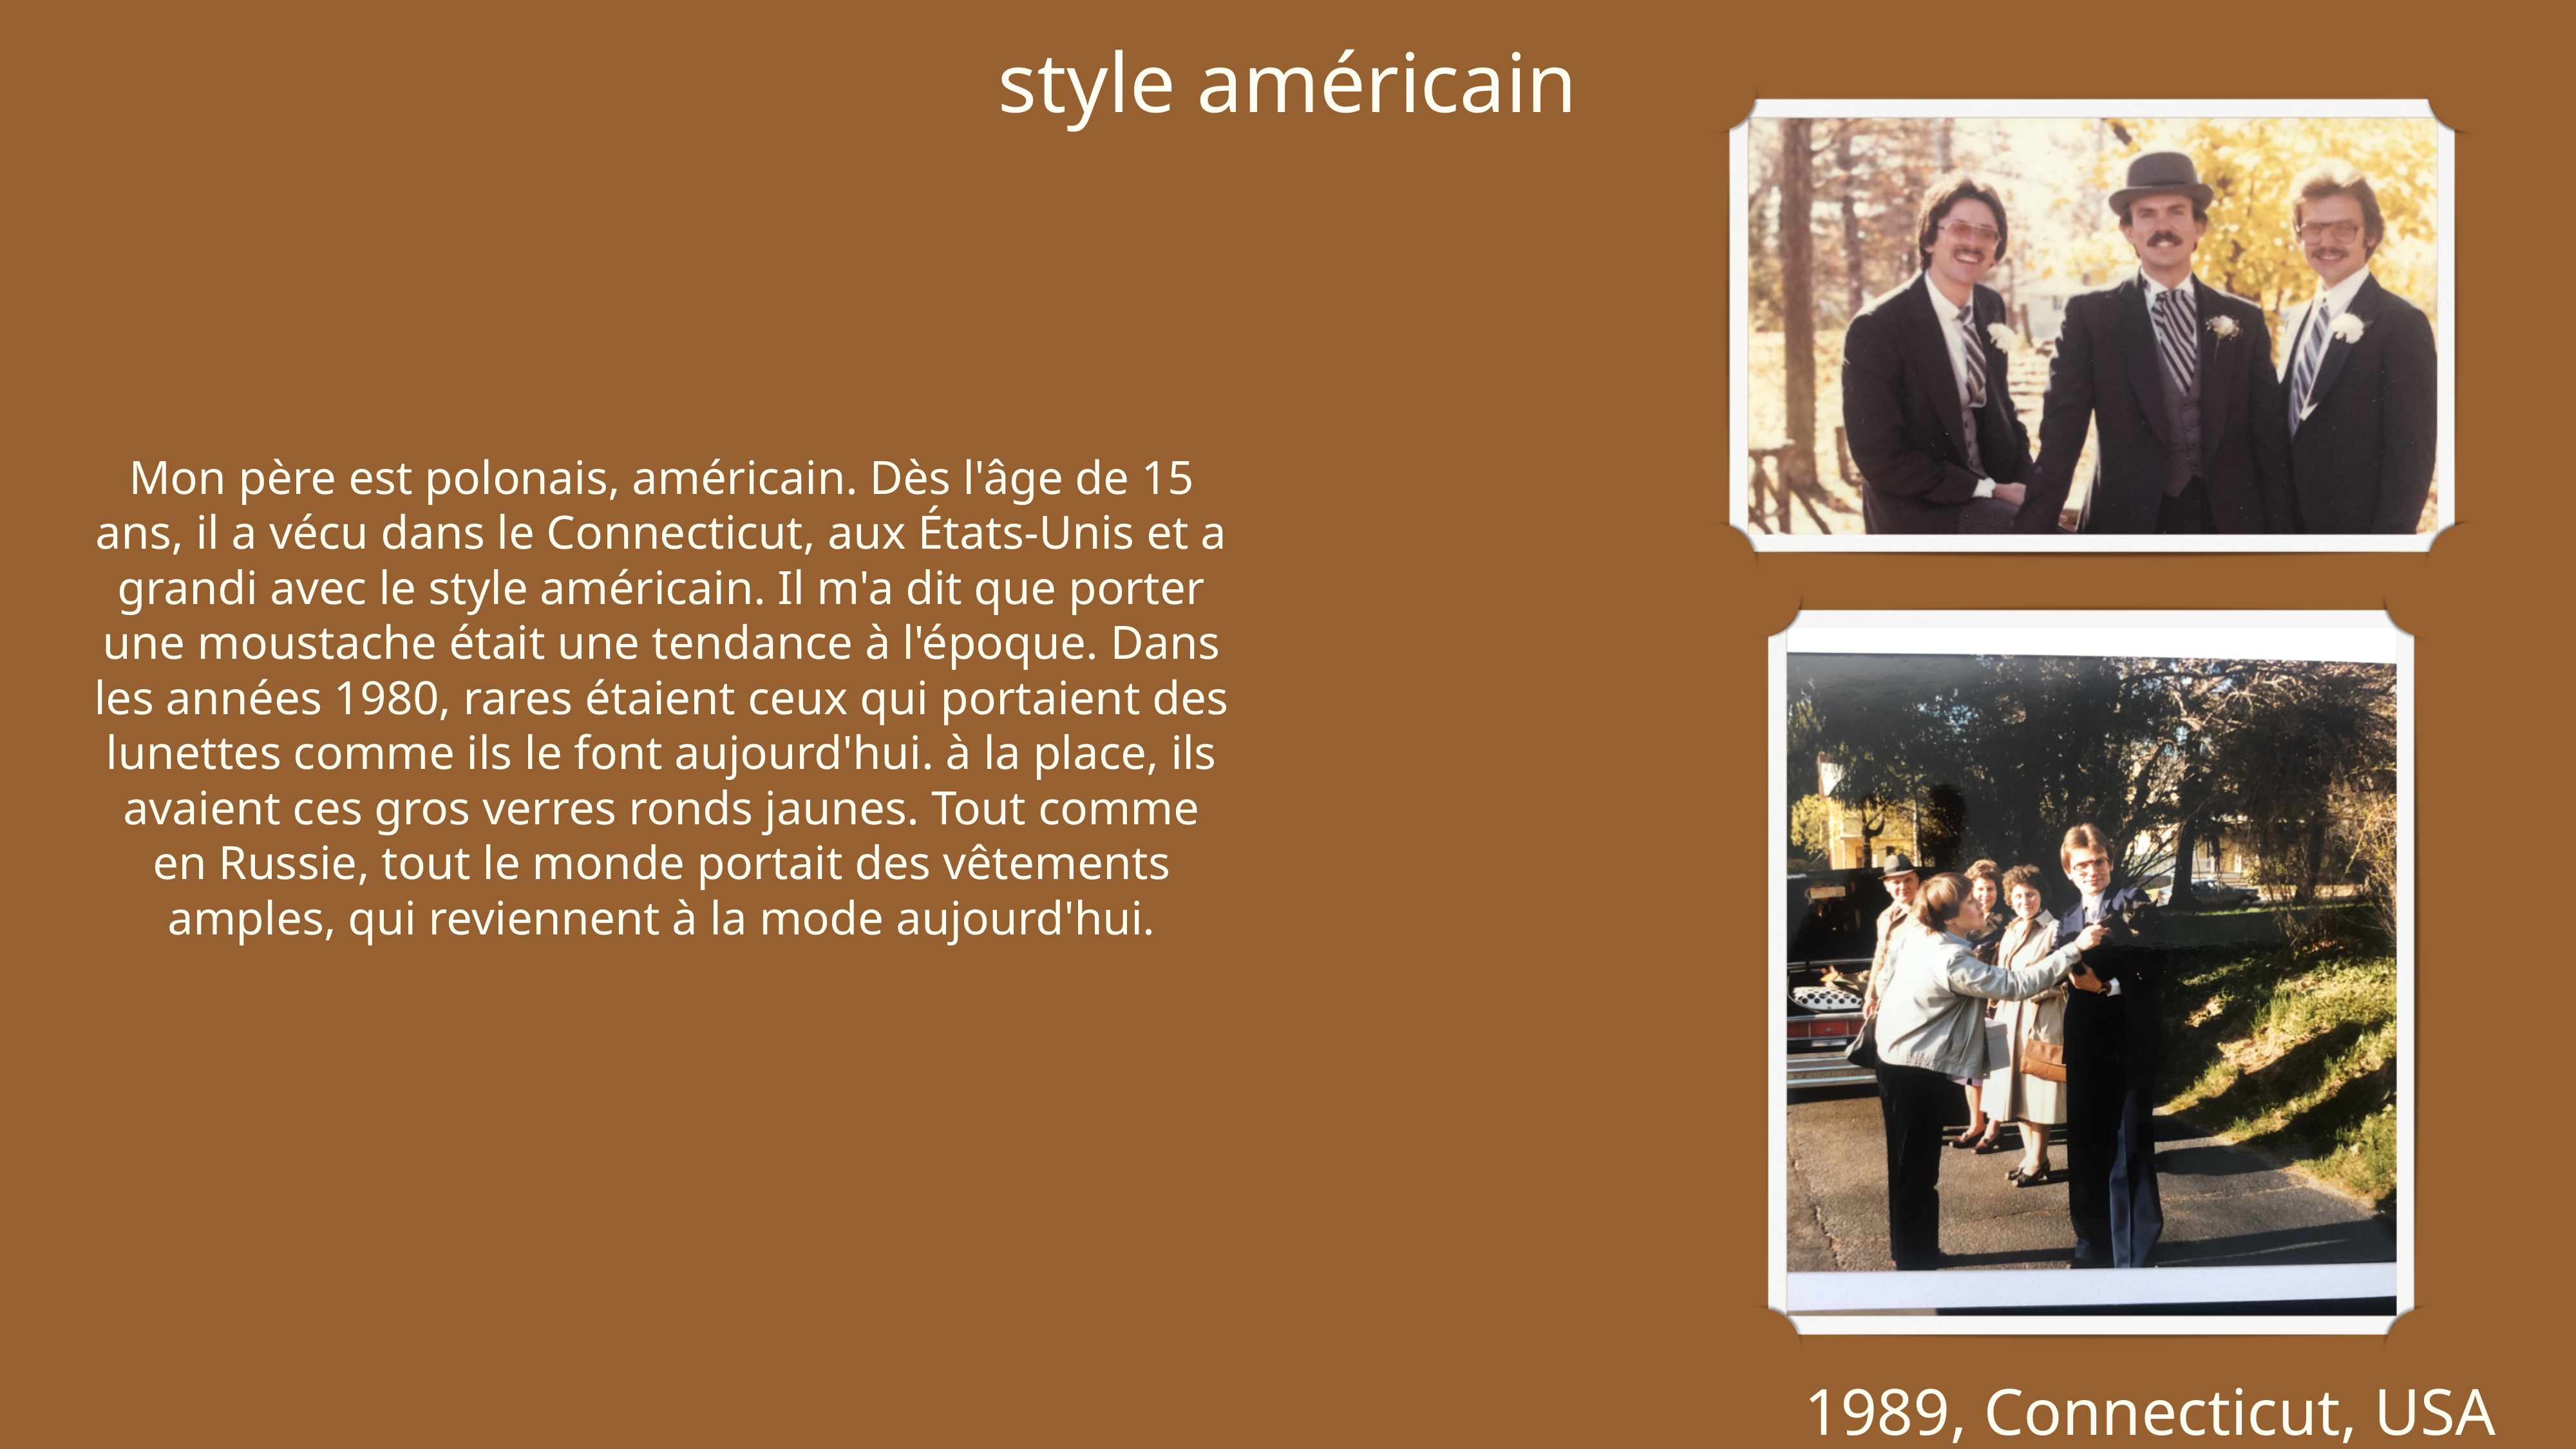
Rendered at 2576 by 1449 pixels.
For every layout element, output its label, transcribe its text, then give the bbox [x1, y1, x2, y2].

picture [1708, 80, 2477, 576]
list 1989, Connecticut, USA [1665, 1365, 2576, 1443]
text_box Mon père est polonais, américain. Dès l'âge de 15 ans, il a vécu dans le Connecticut, aux États-Unis et a grandi avec le style américain. Il m'a dit que porter une moustache était une tendance à l'époque. Dans les années 1980, rares étaient ceux qui portaient des lunettes comme ils le font aujourd'hui. à la place, ils avaient ces gros verres ronds jaunes. Tout comme en Russie, tout le monde portait des vêtements amples, qui reviennent à la mode aujourd'hui. [85, 442, 1238, 1007]
picture [1708, 587, 2477, 1355]
text_box style américain [712, 25, 1864, 135]
